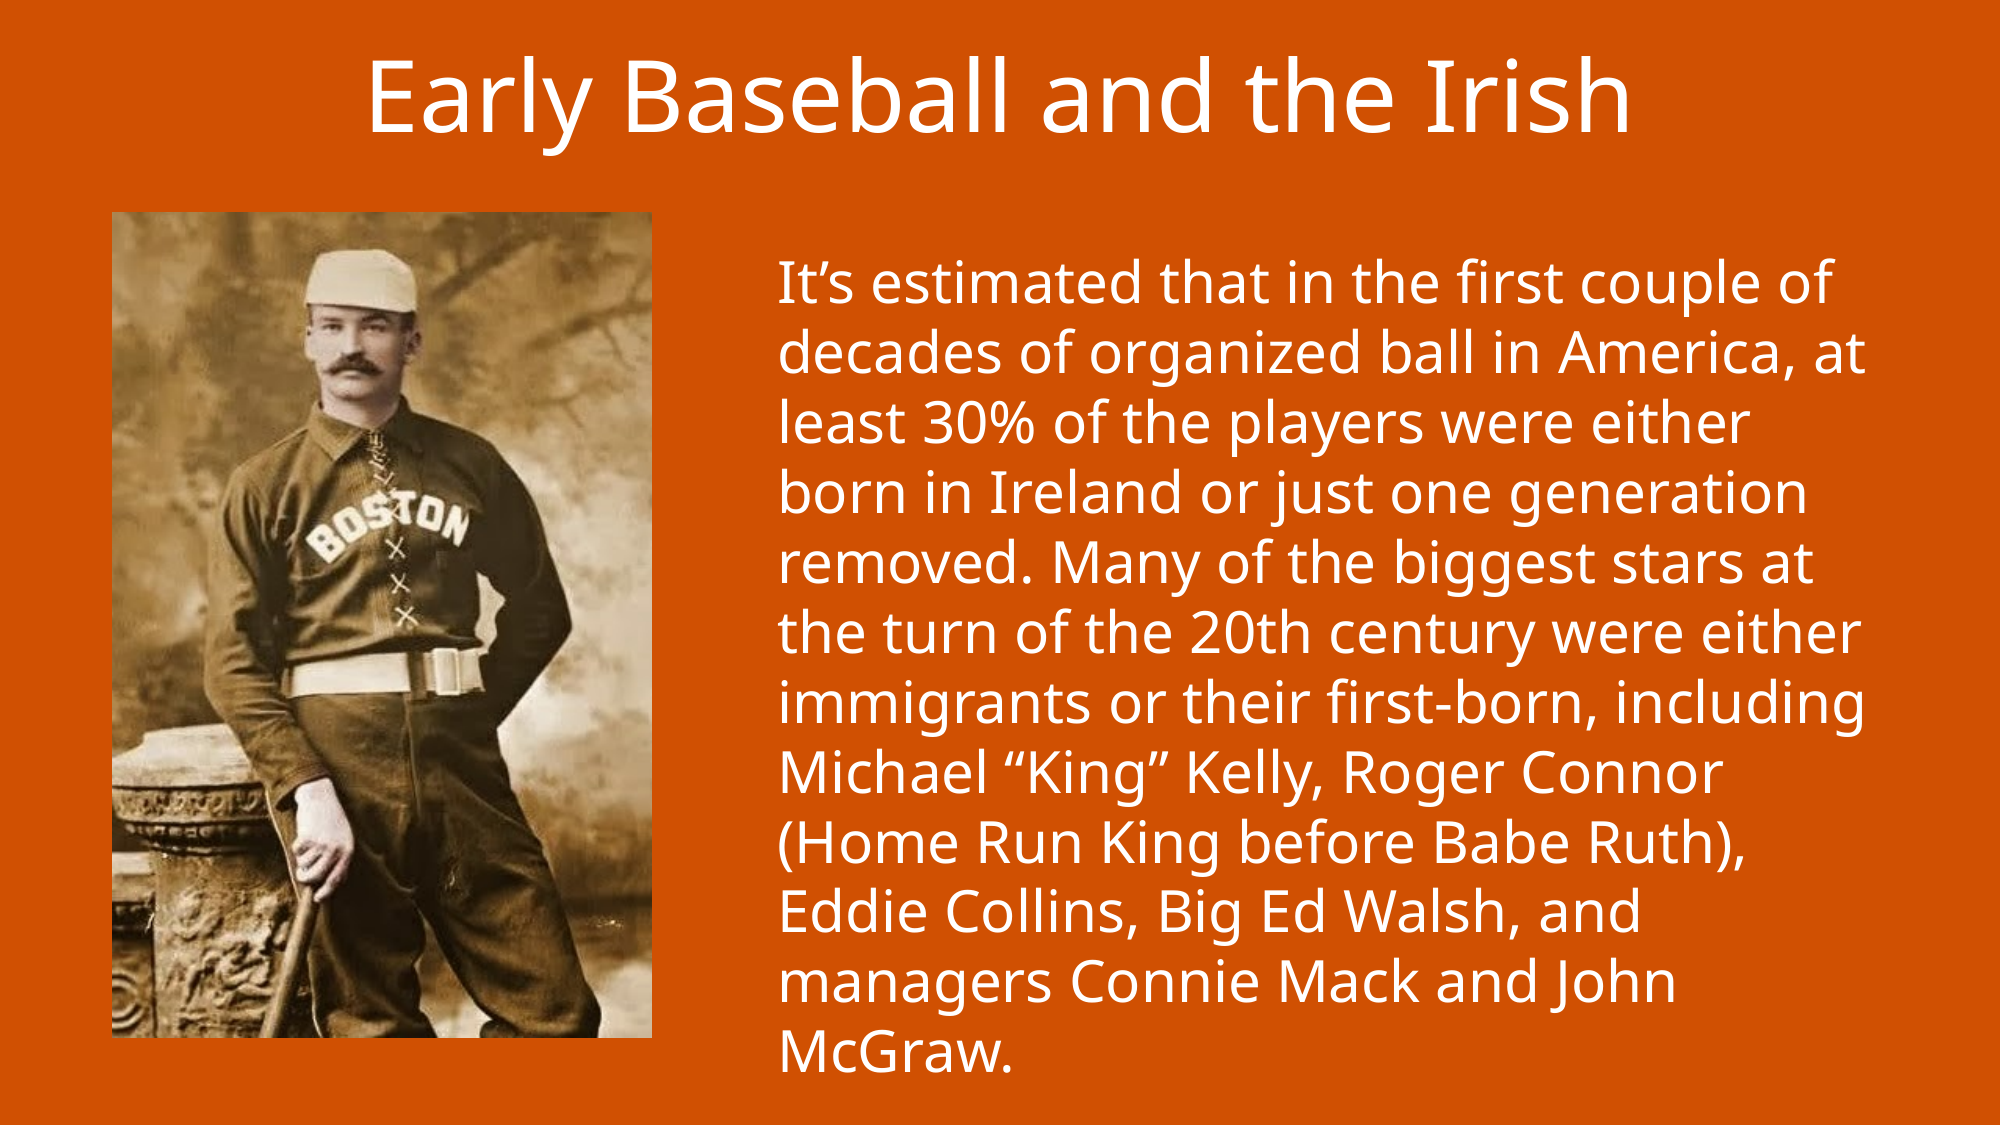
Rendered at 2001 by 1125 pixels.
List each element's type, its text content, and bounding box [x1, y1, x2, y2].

picture [112, 212, 652, 1038]
text_box Early Baseball and the Irish [24, 24, 1975, 160]
text_box It’s estimated that in the first couple of decades of organized ball in America, at least 30% of the players were either born in Ireland or just one generation removed. Many of the biggest stars at the turn of the 20th century were either immigrants or their first-born, including Michael “King” Kelly, Roger Connor (Home Run King before Babe Ruth), Eddie Collins, Big Ed Walsh, and managers Connie Mack and John McGraw. [762, 237, 1900, 1092]
